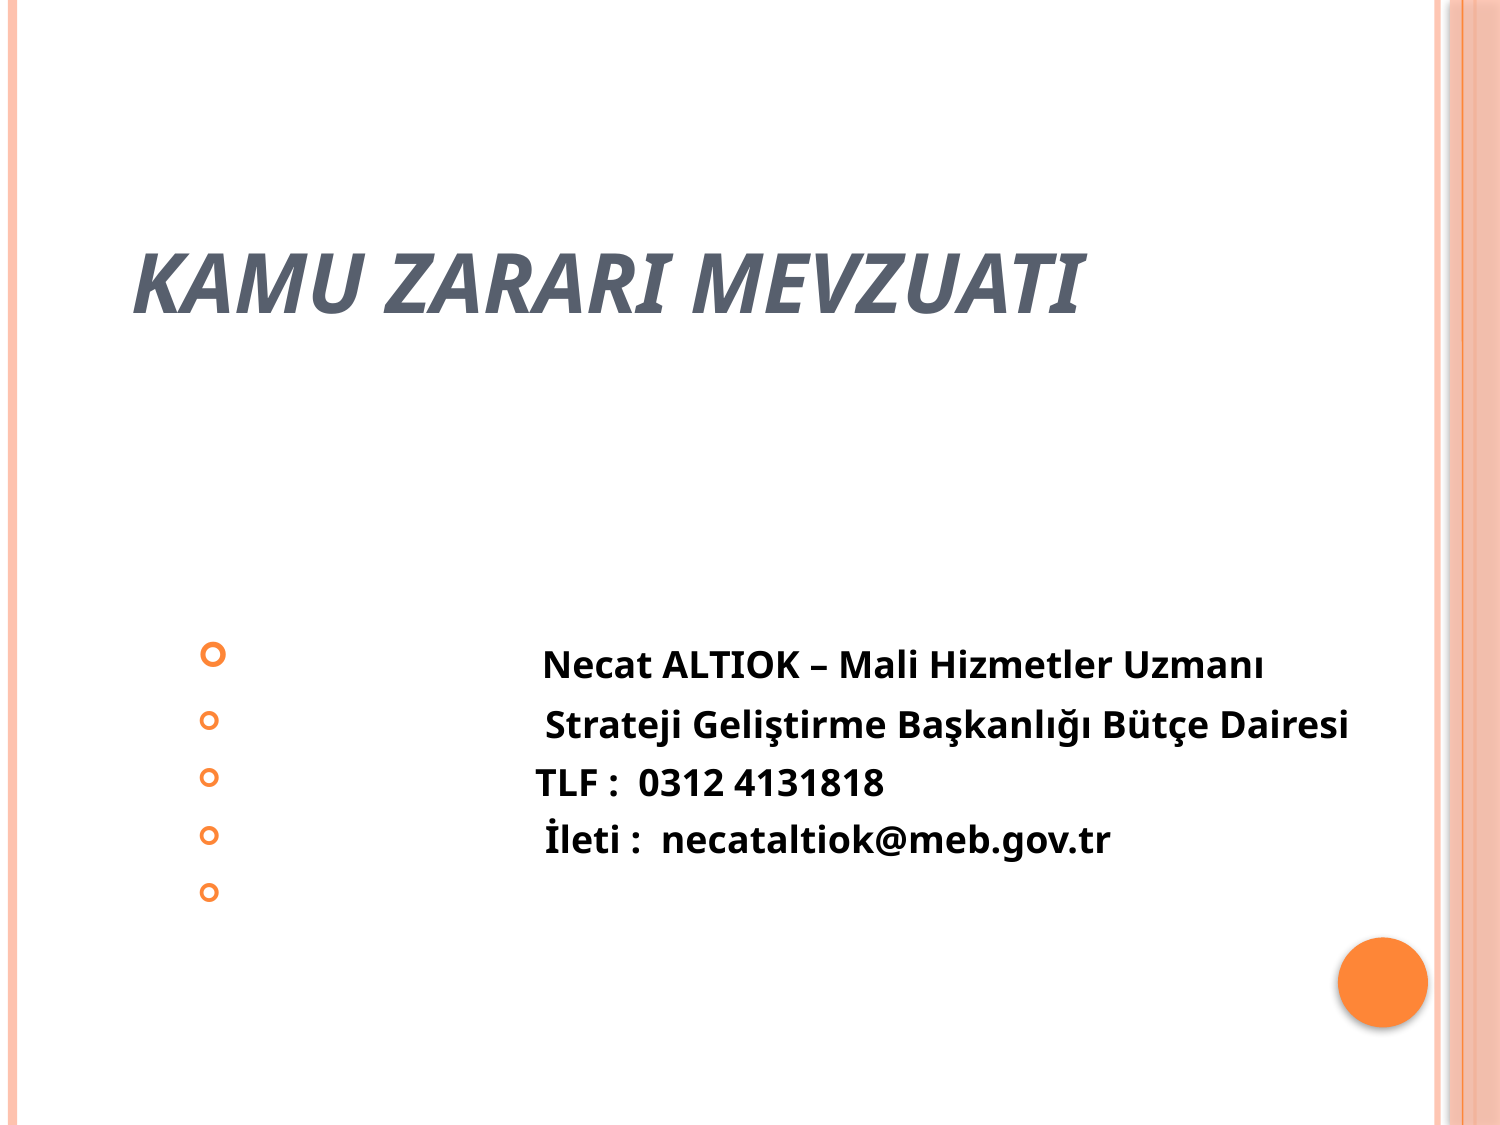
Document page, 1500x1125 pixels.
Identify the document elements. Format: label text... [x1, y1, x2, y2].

title KAMU ZARARI MEVZUATI [29, 90, 1400, 338]
subtitle Necat ALTIOK – Mali Hizmetler Uzmanı Strateji Geliştirme Başkanlığı Bütçe Dairesi TLF : 0312 4131818 İleti : necataltiok@meb.gov.tr [183, 621, 1500, 1046]
